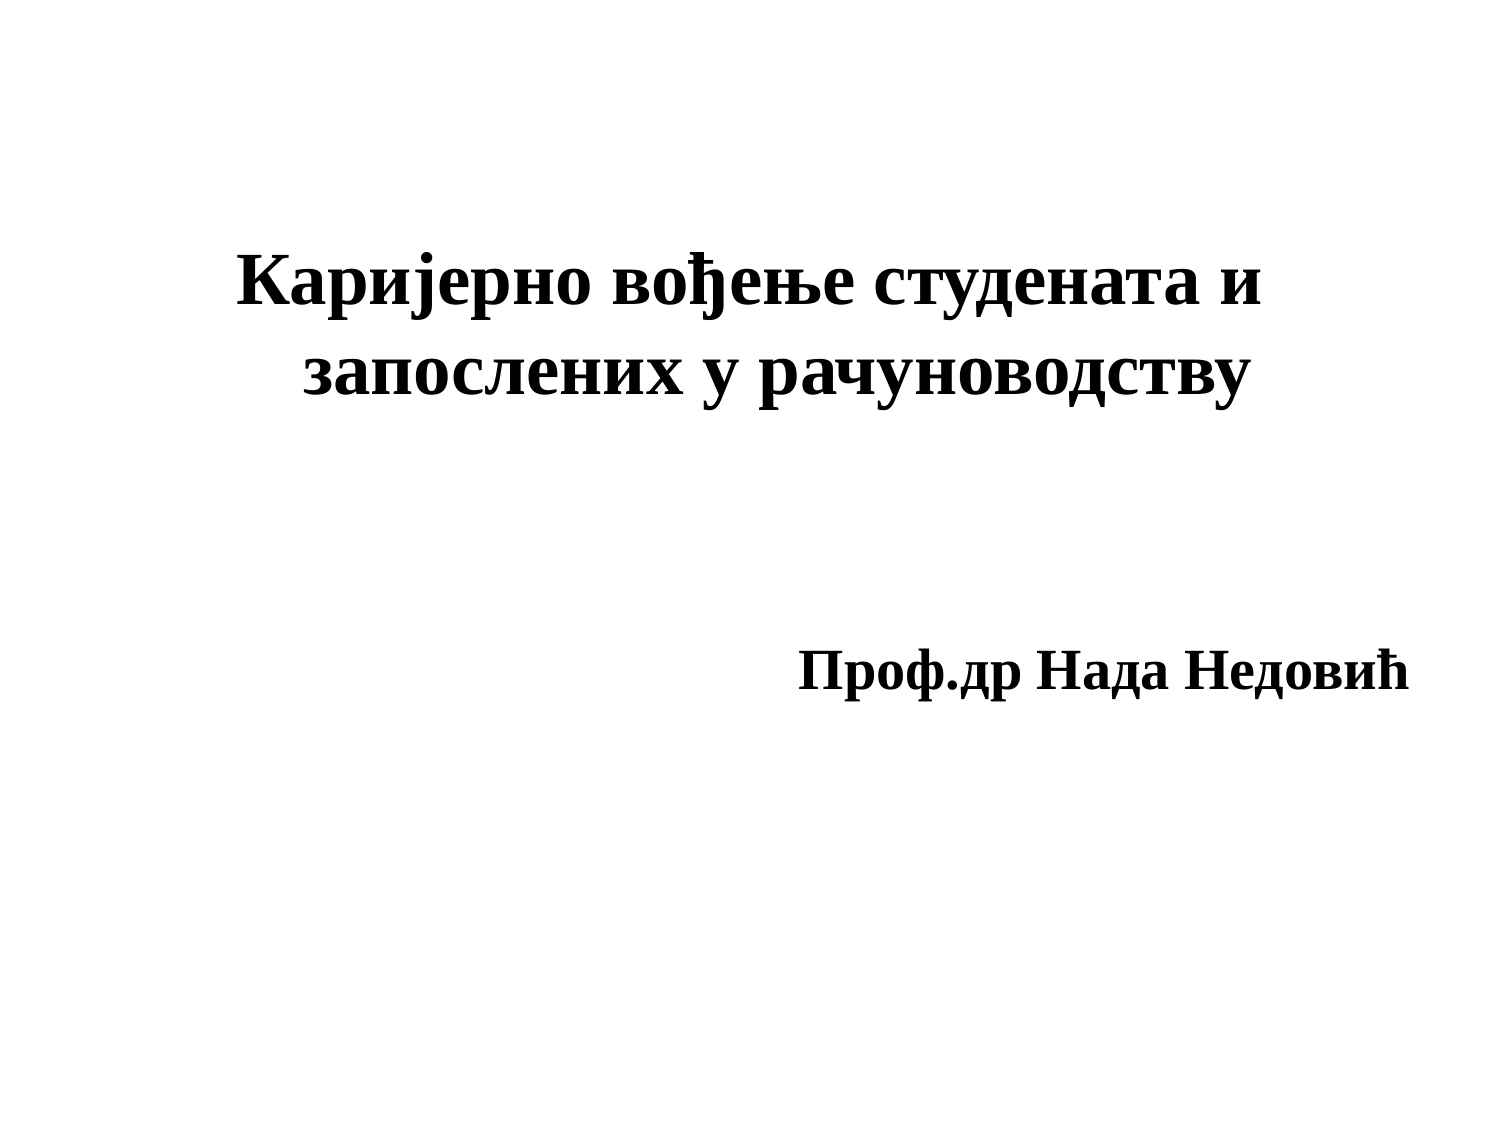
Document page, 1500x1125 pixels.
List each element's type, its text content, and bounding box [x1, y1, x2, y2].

list Каријерно вођење студената и запослених у рачуноводству Проф.др Нада Недовић [75, 117, 1425, 1005]
